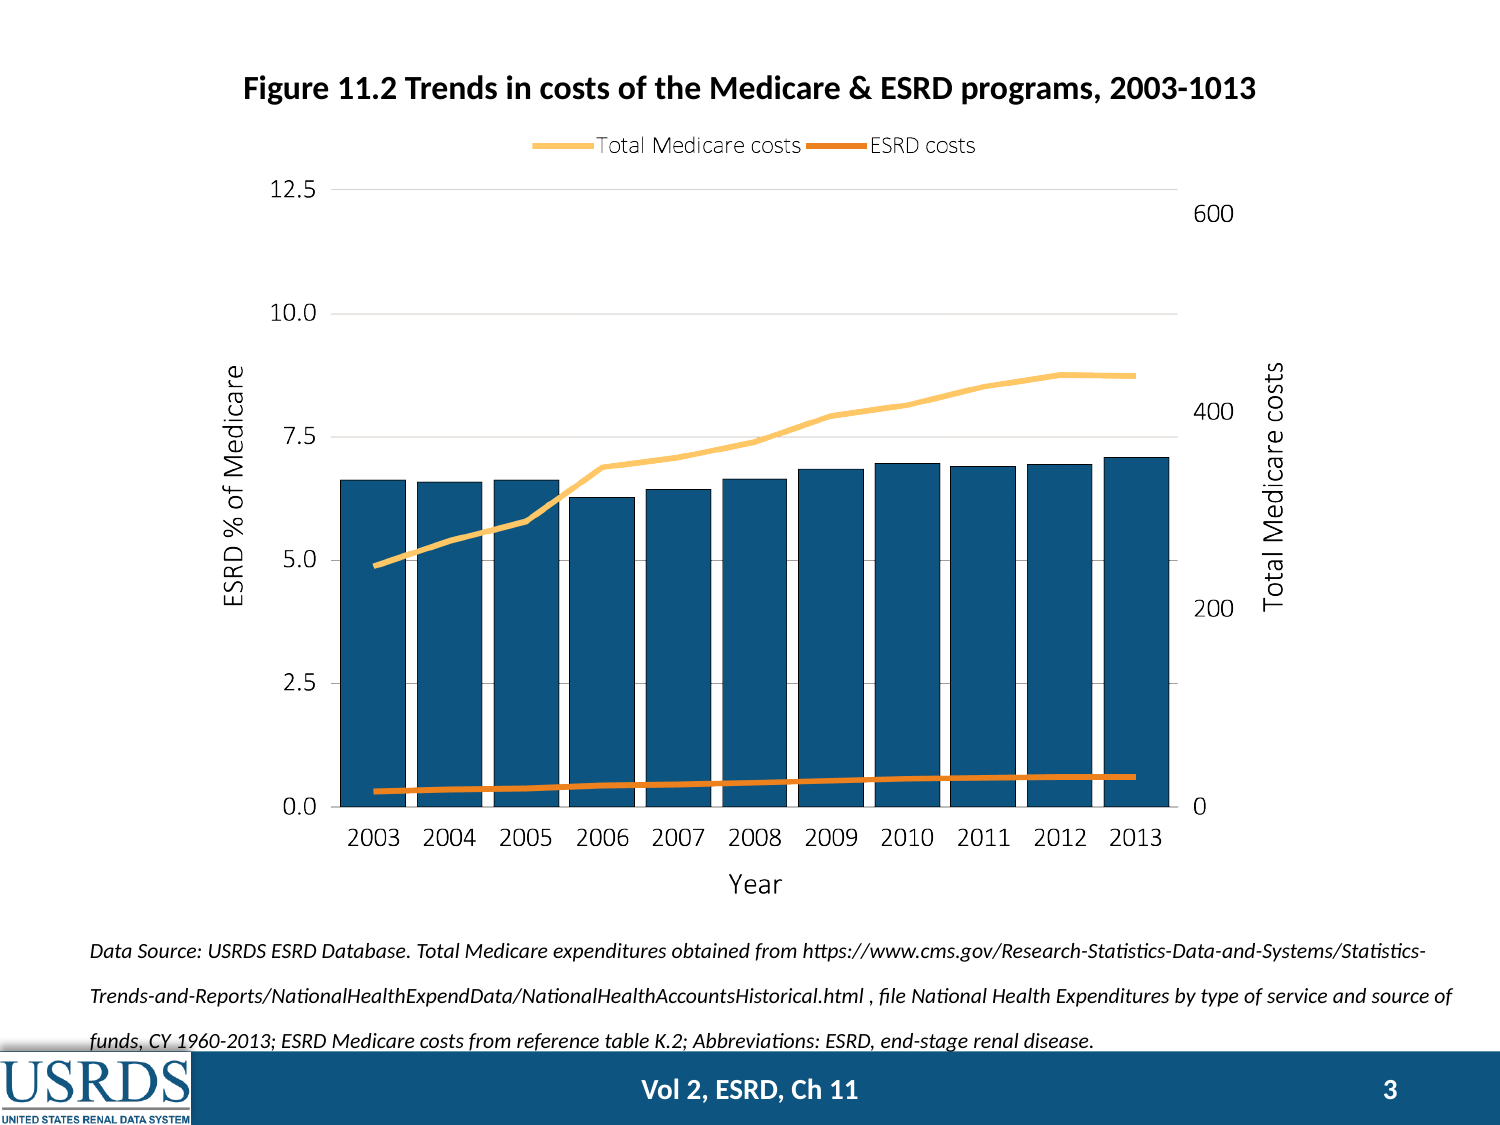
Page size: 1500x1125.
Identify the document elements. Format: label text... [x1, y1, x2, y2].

picture [209, 124, 1301, 913]
slide_number 3 [1262, 1062, 1413, 1108]
picture [0, 1051, 192, 1125]
text_box Figure 11.2 Trends in costs of the Medicare & ESRD programs, 2003-1013 [0, 51, 1500, 137]
footer Vol 2, ESRD, Ch 11 [587, 1062, 913, 1113]
text_box Data Source: USRDS ESRD Database. Total Medicare expenditures obtained from https://www.cms.gov/Research-Statistics-Data-and-Systems/Statistics-Trends-and-Reports/NationalHealthExpendData/NationalHealthAccountsHistorical.html , file National Health Expenditures by type of service and source of funds, CY 1960-2013; ESRD Medicare costs from reference table K.2; Abbreviations: ESRD, end-stage renal disease. [75, 924, 1475, 1075]
